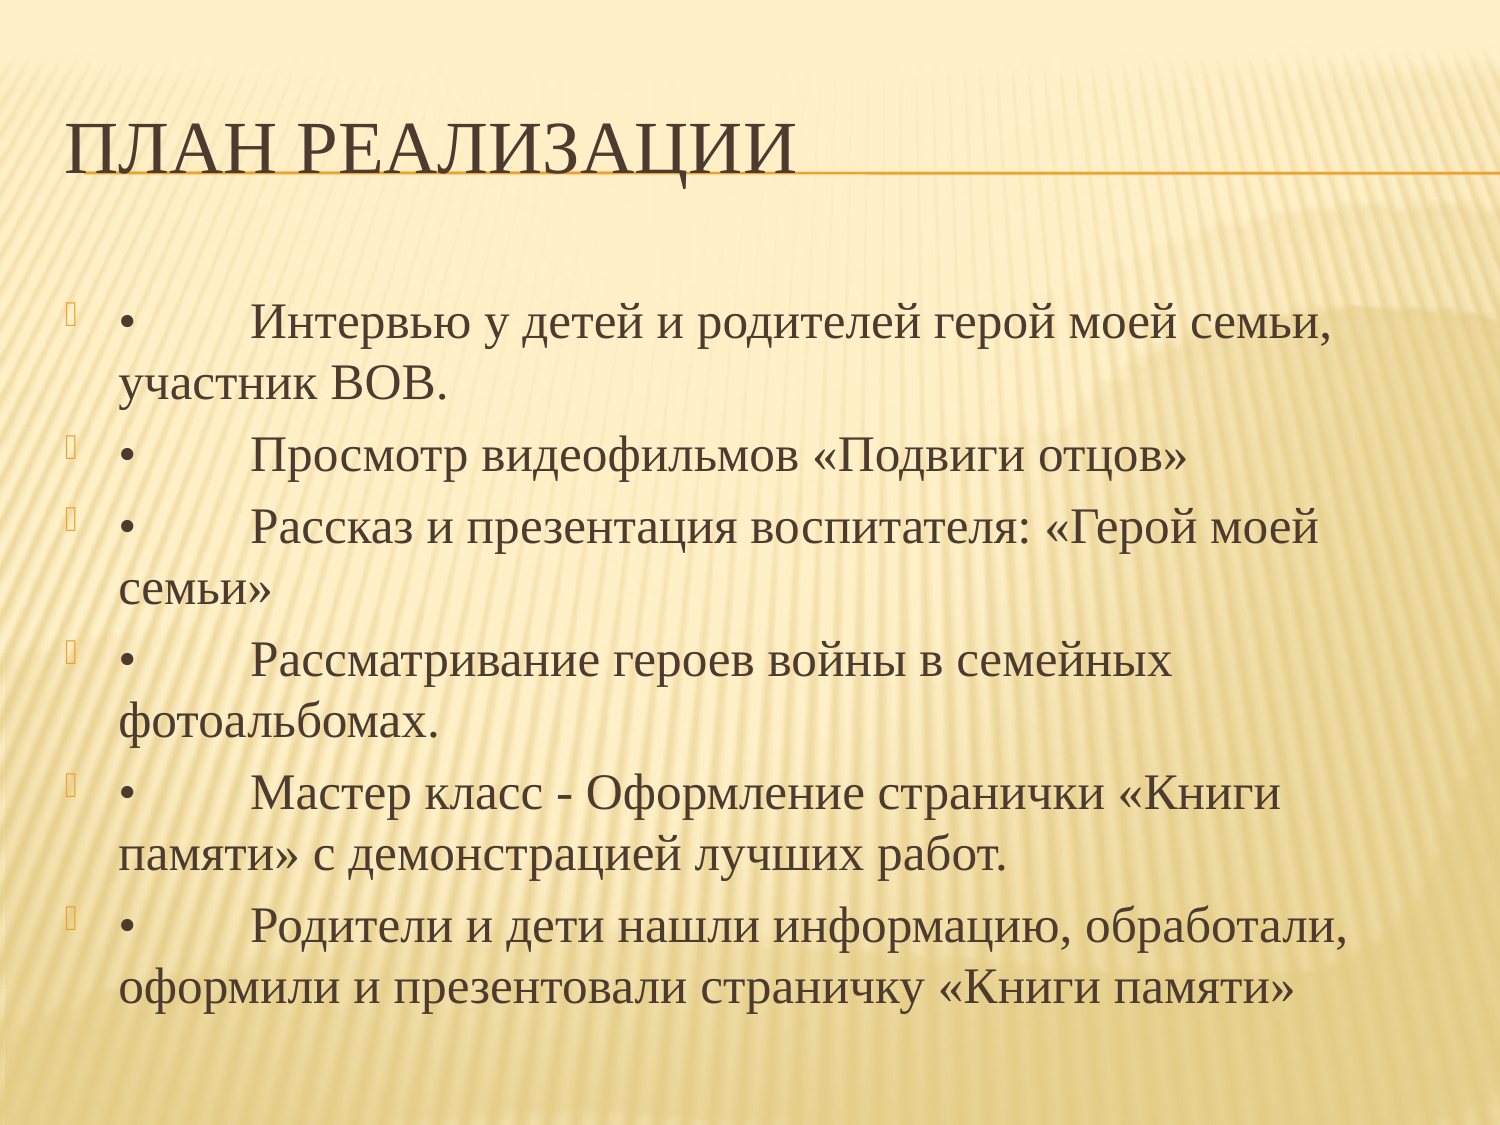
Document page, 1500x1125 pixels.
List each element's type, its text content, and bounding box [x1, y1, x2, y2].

title План реализации [49, 75, 1475, 213]
list • Интервью у детей и родителей герой моей семьи, участник ВОВ. • Просмотр видеофильмов «Подвиги отцов» • Рассказ и презентация воспитателя: «Герой моей семьи» • Рассматривание героев войны в семейных фотоальбомах. • Мастер класс - Оформление странички «Книги памяти» с демонстрацией лучших работ. • Родители и дети нашли информацию, обработали, оформили и презентовали страничку «Книги памяти» [50, 208, 1400, 1038]
